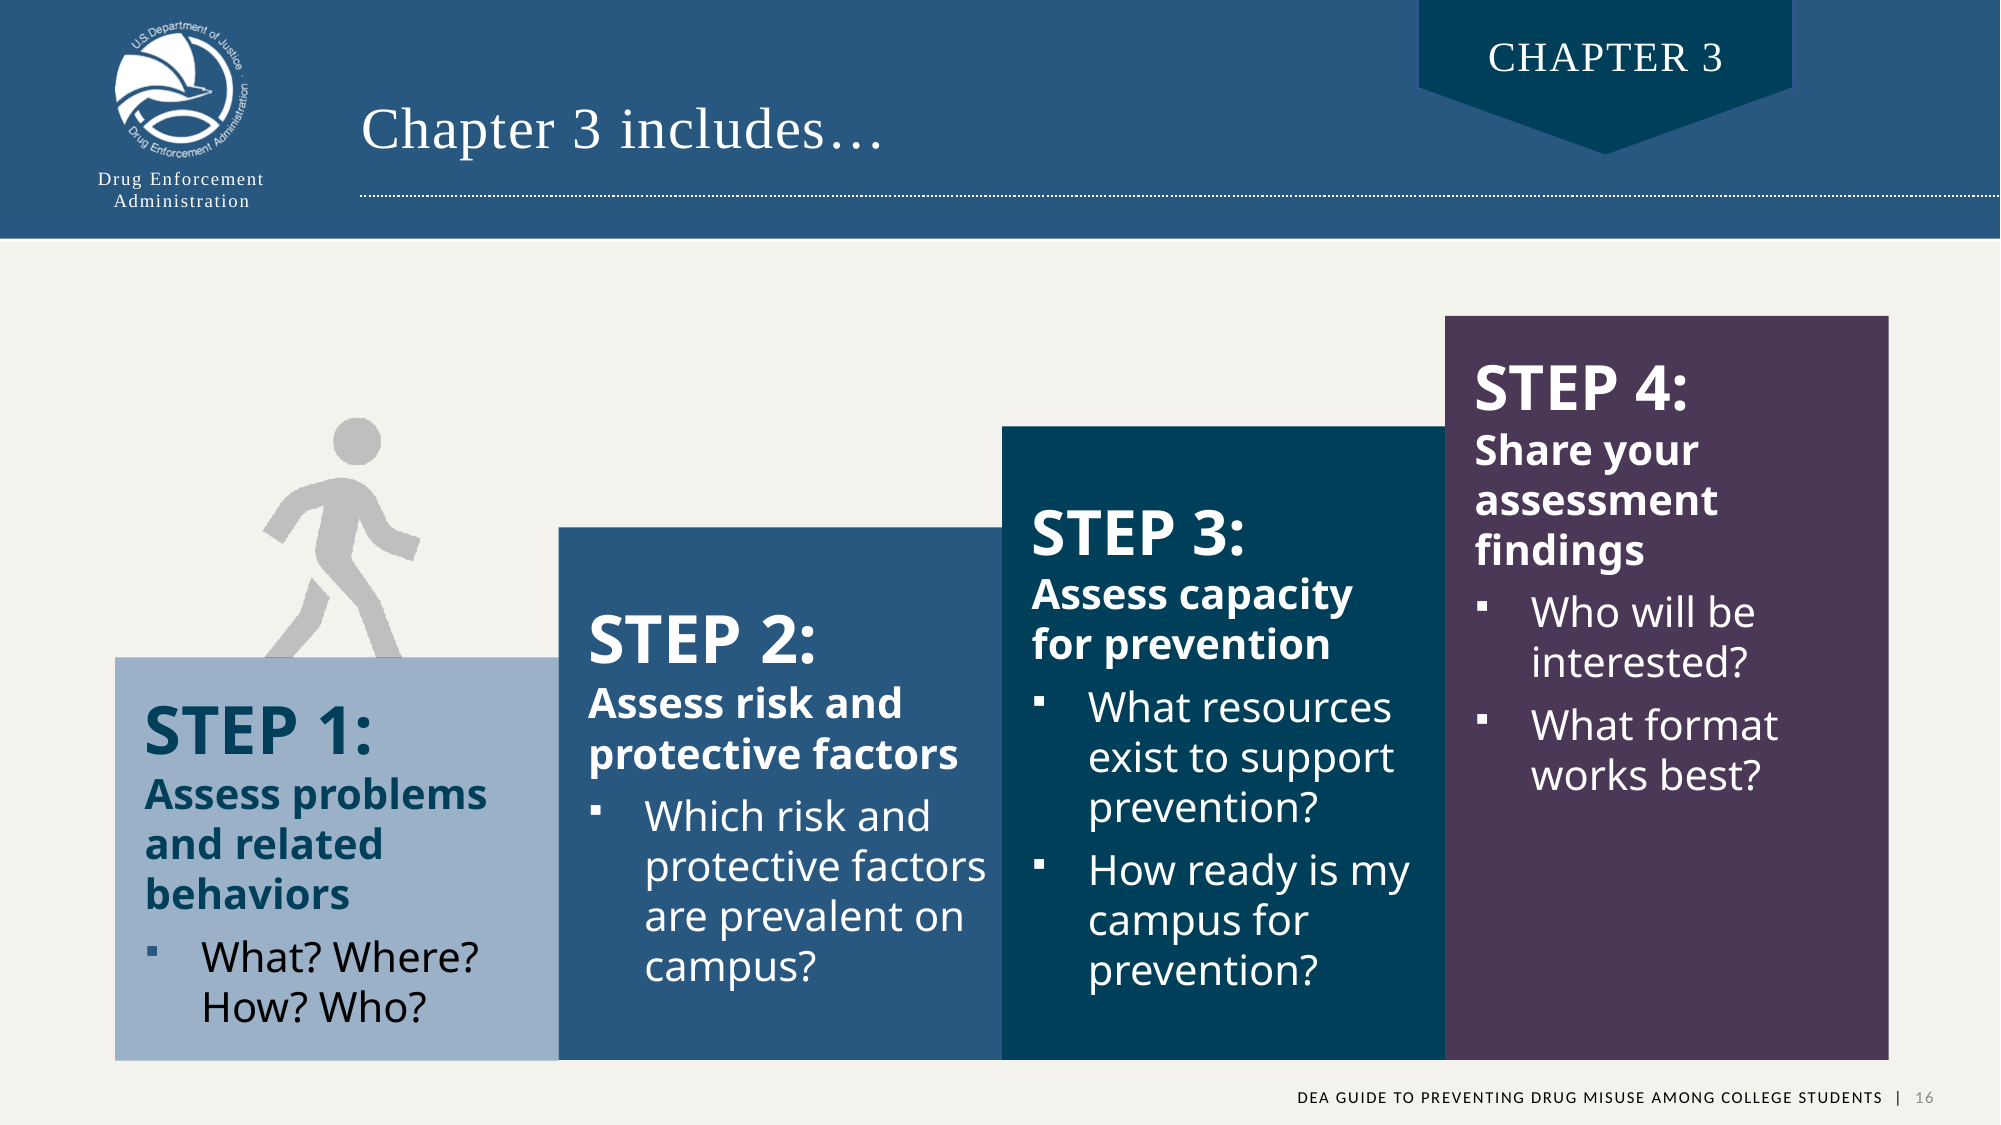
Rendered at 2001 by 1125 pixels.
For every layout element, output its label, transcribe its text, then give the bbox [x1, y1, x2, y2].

title Chapter 3 includes… [346, 85, 1395, 168]
footer DEA GUIDE TO PREVENTING DRUG MISUSE AMONG COLLEGE STUDENTS | [1276, 1075, 1889, 1118]
slide_number 16 [1889, 1066, 1949, 1125]
list STEP 4: Share your assessment findings Who will be interested? What format works best? [1445, 315, 1889, 1060]
picture [115, 21, 248, 158]
list STEP 2: Assess risk and protective factors Which risk and protective factors are prevalent on campus? [558, 527, 1002, 1060]
list STEP 3: Assess capacity for prevention What resources exist to support prevention? How ready is my campus for prevention? [1002, 426, 1445, 1060]
list STEP 1: Assess problems and related behaviors What? Where? How? Who? [115, 657, 559, 1061]
picture [198, 395, 486, 683]
